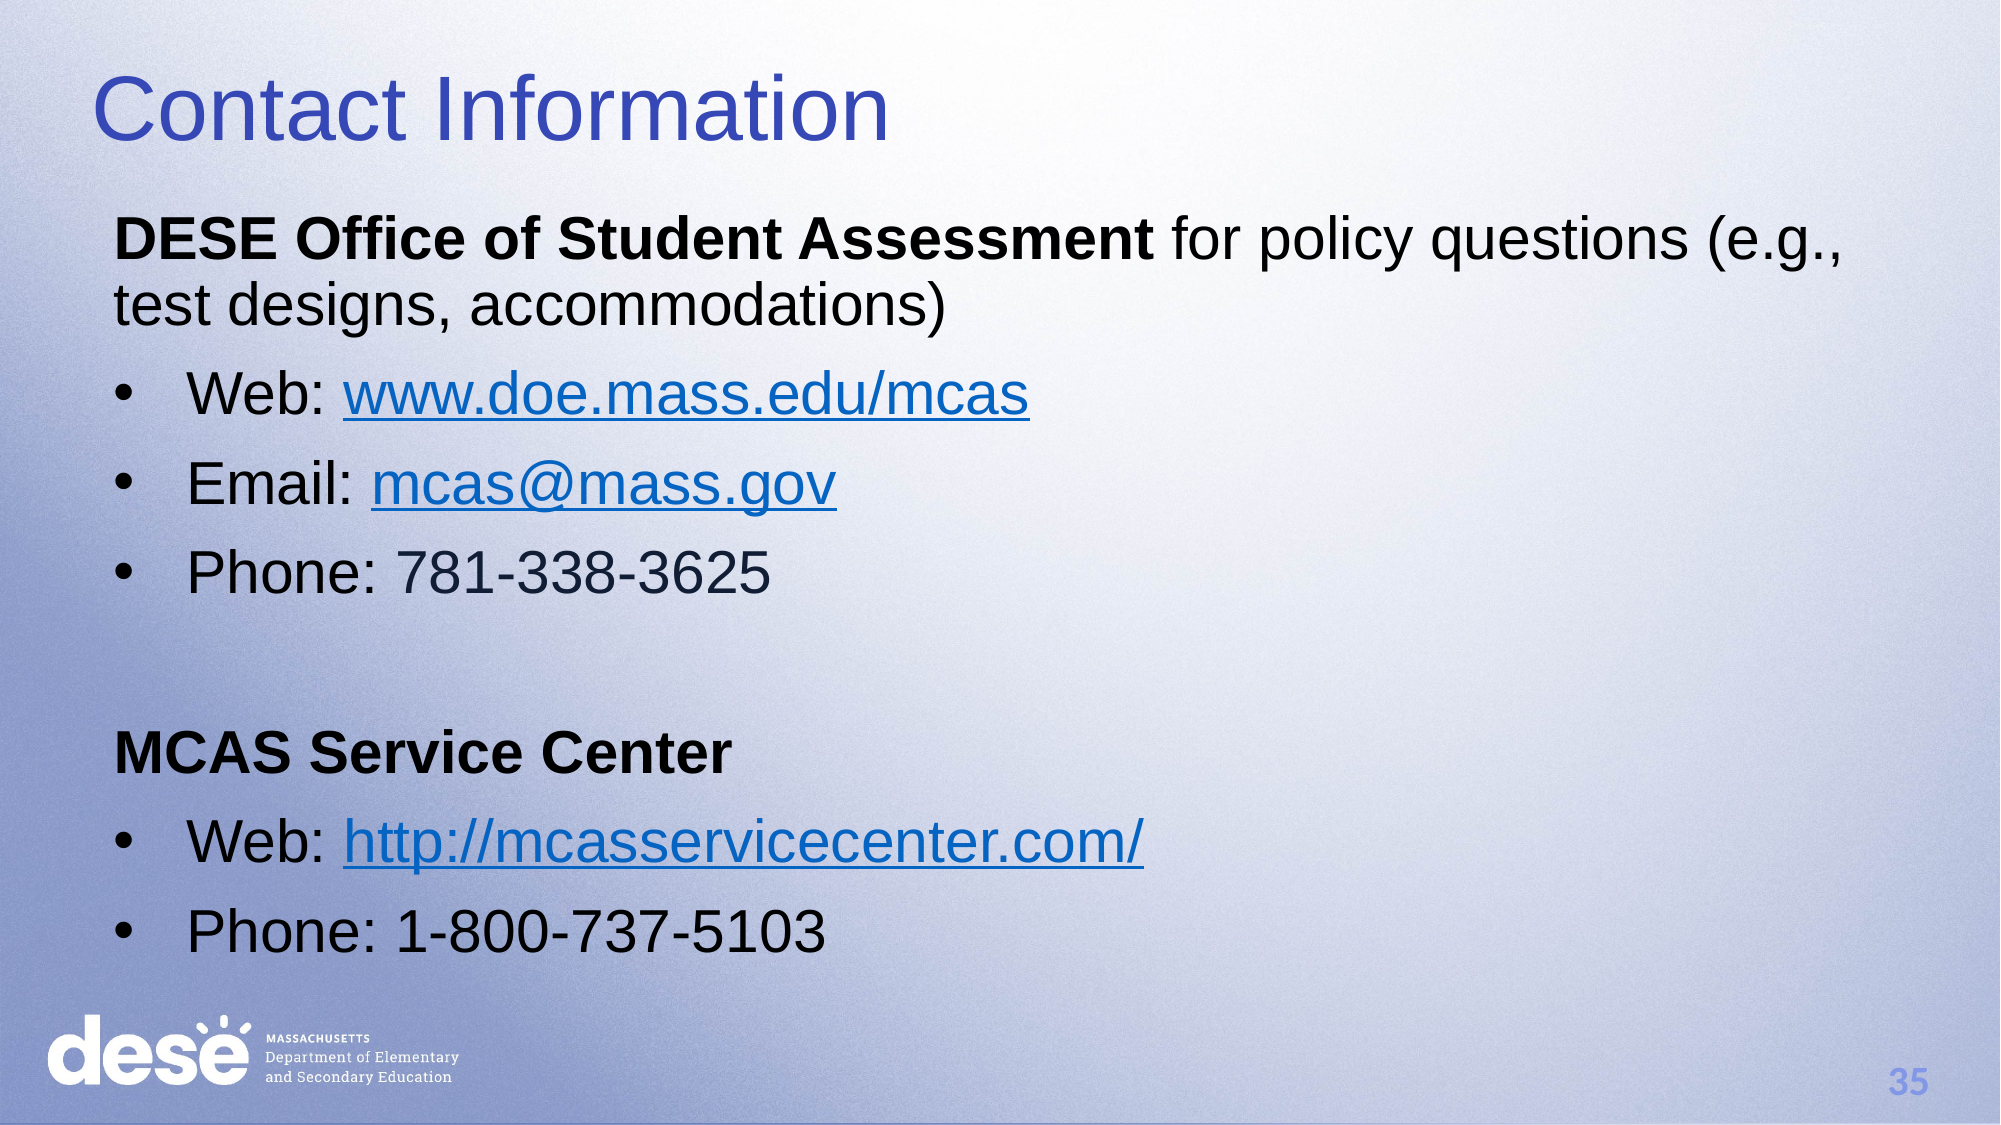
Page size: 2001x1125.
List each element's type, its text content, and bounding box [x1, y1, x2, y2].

title Contact Information [76, 35, 1880, 168]
picture [0, 0, 2000, 1125]
list DESE Office of Student Assessment for policy questions (e.g., test designs, accommodations) Web: www.doe.mass.edu/mcas Email: mcas@mass.gov Phone: 781-338-3625 MCAS Service Center Web: http://mcasservicecenter.com/ Phone: 1-800-737-5103 [98, 200, 1902, 979]
